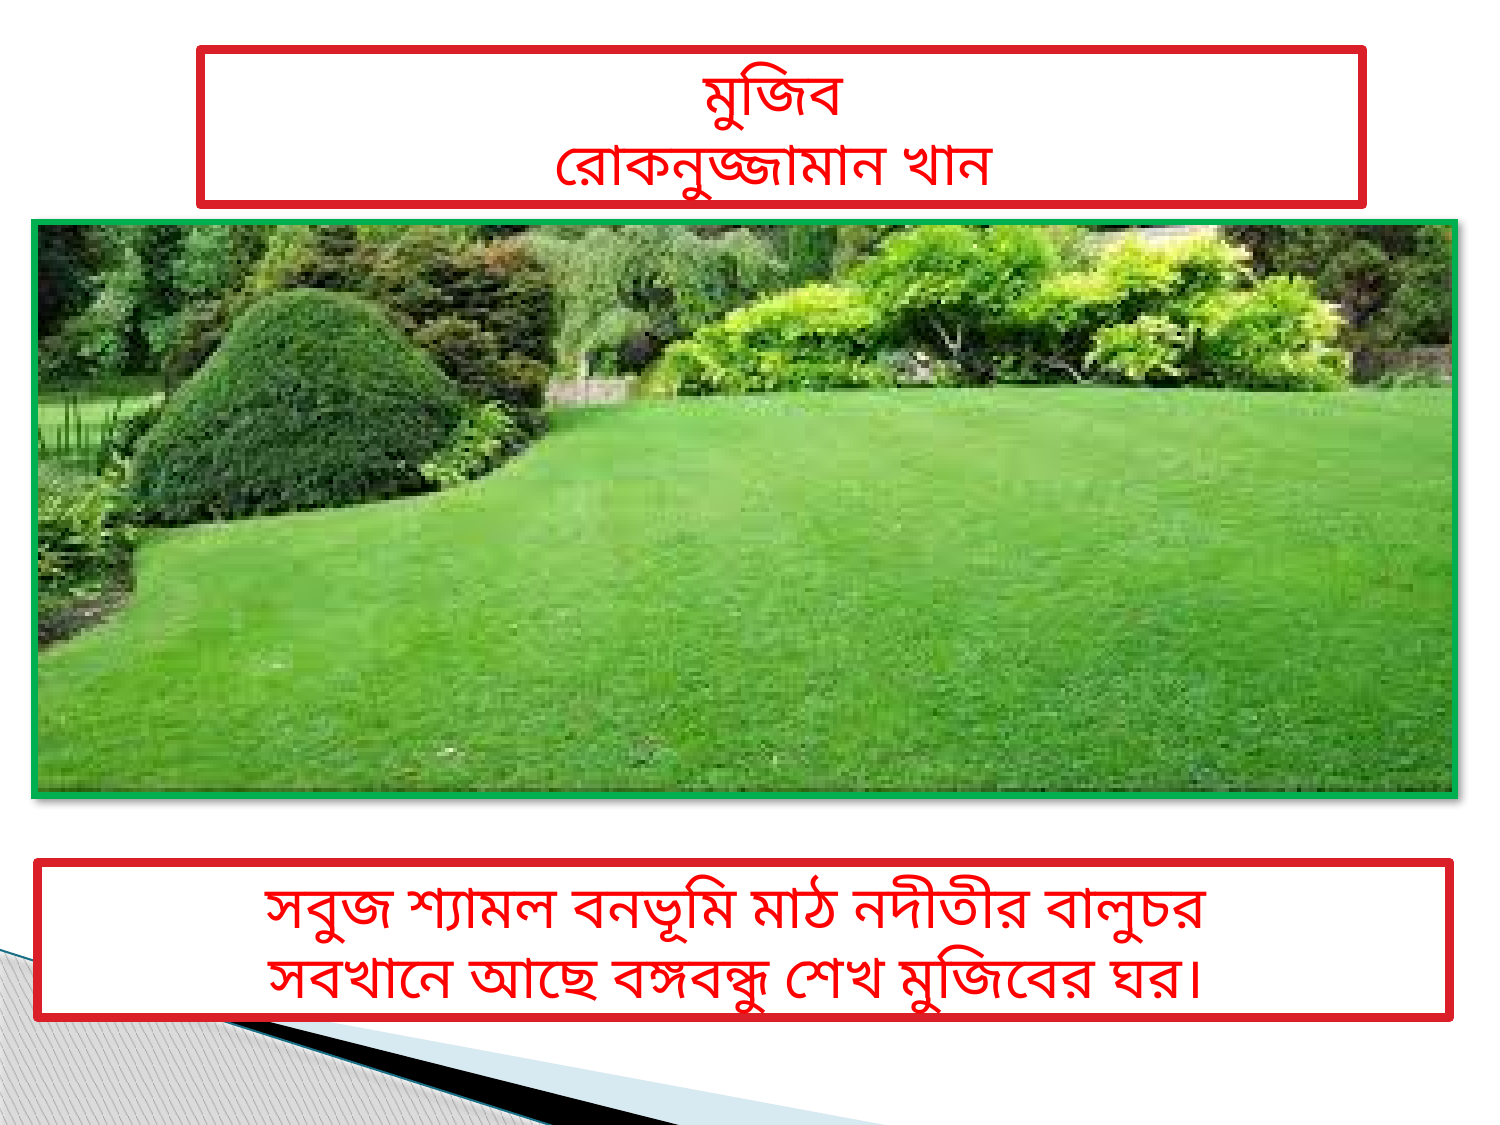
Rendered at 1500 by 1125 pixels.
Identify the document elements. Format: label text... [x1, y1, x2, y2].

text_box মুজিব রোকনুজ্জামান খান [196, 45, 1367, 209]
picture [37, 224, 1453, 793]
text_box সবুজ শ্যামল বনভূমি মাঠ নদীতীর বালুচর সবখানে আছে বঙ্গবন্ধু শেখ মুজিবের ঘর। [33, 858, 1454, 1022]
